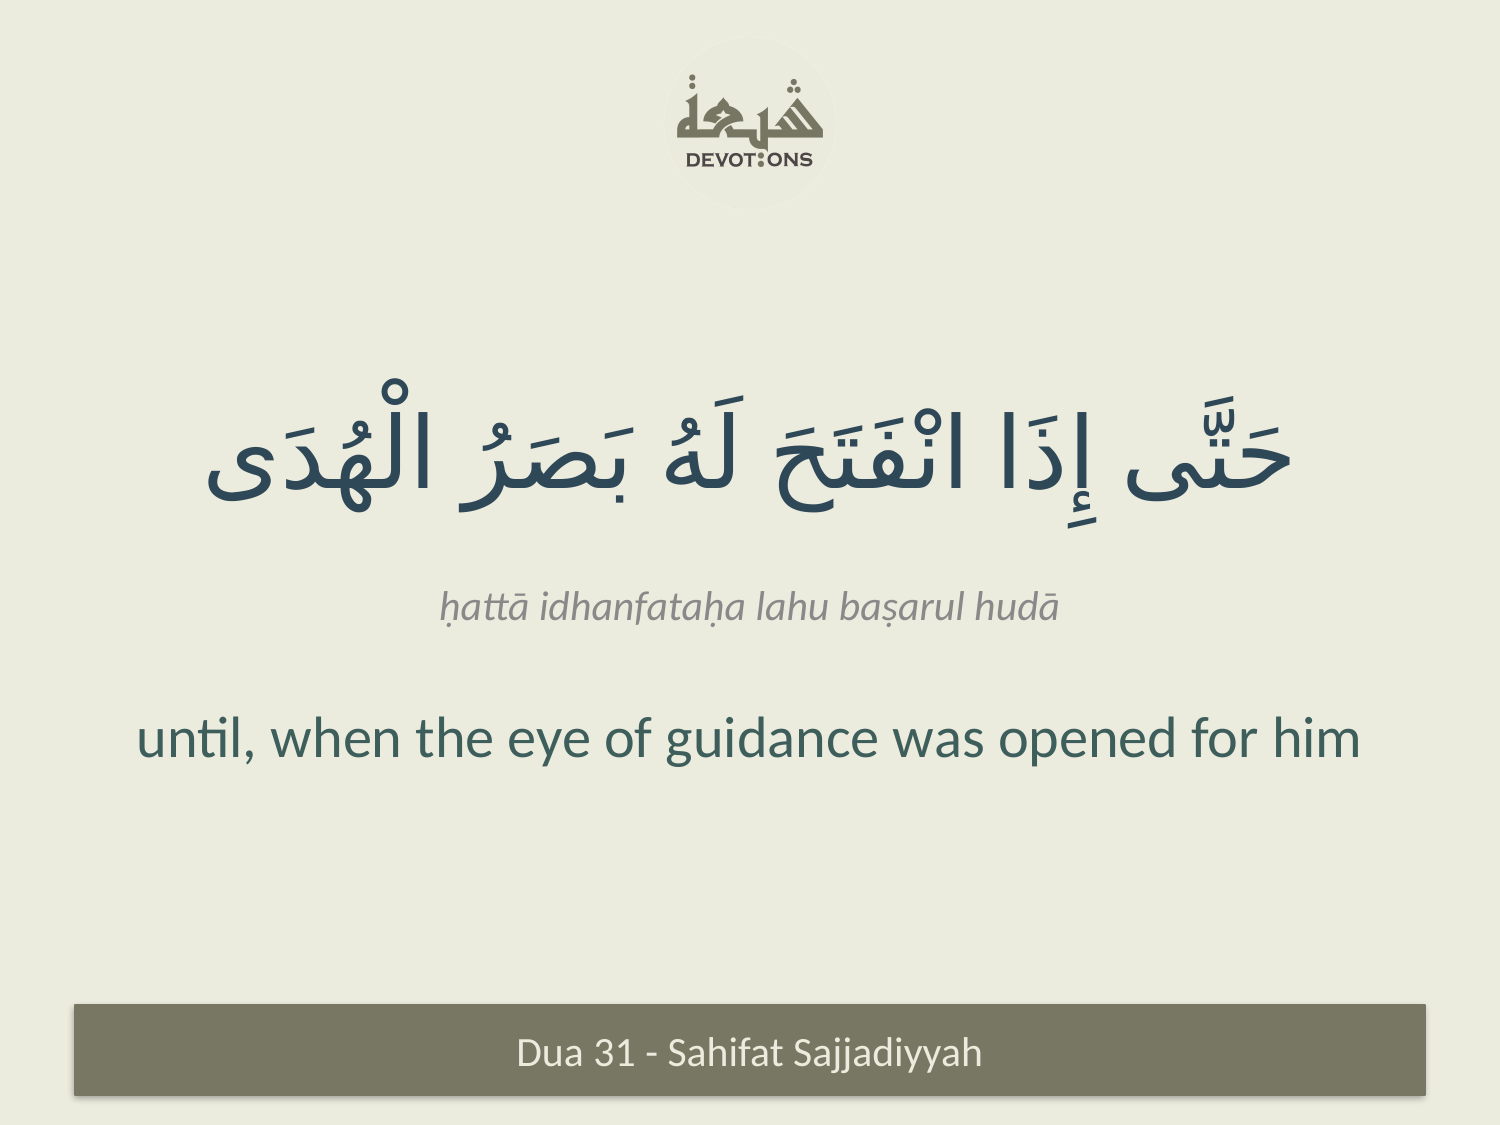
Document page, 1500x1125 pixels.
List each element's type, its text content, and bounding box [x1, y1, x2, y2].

picture [656, 29, 844, 218]
text_box حَتَّى إِذَا انْفَتَحَ لَهُ بَصَرُ الْهُدَى ḥattā idhanfataḥa lahu baṣarul hudā until, when the eye of guidance was opened for him [74, 381, 1425, 776]
text_box [74, 1004, 1426, 1096]
text_box Dua 31 - Sahifat Sajjadiyyah [501, 1017, 999, 1083]
